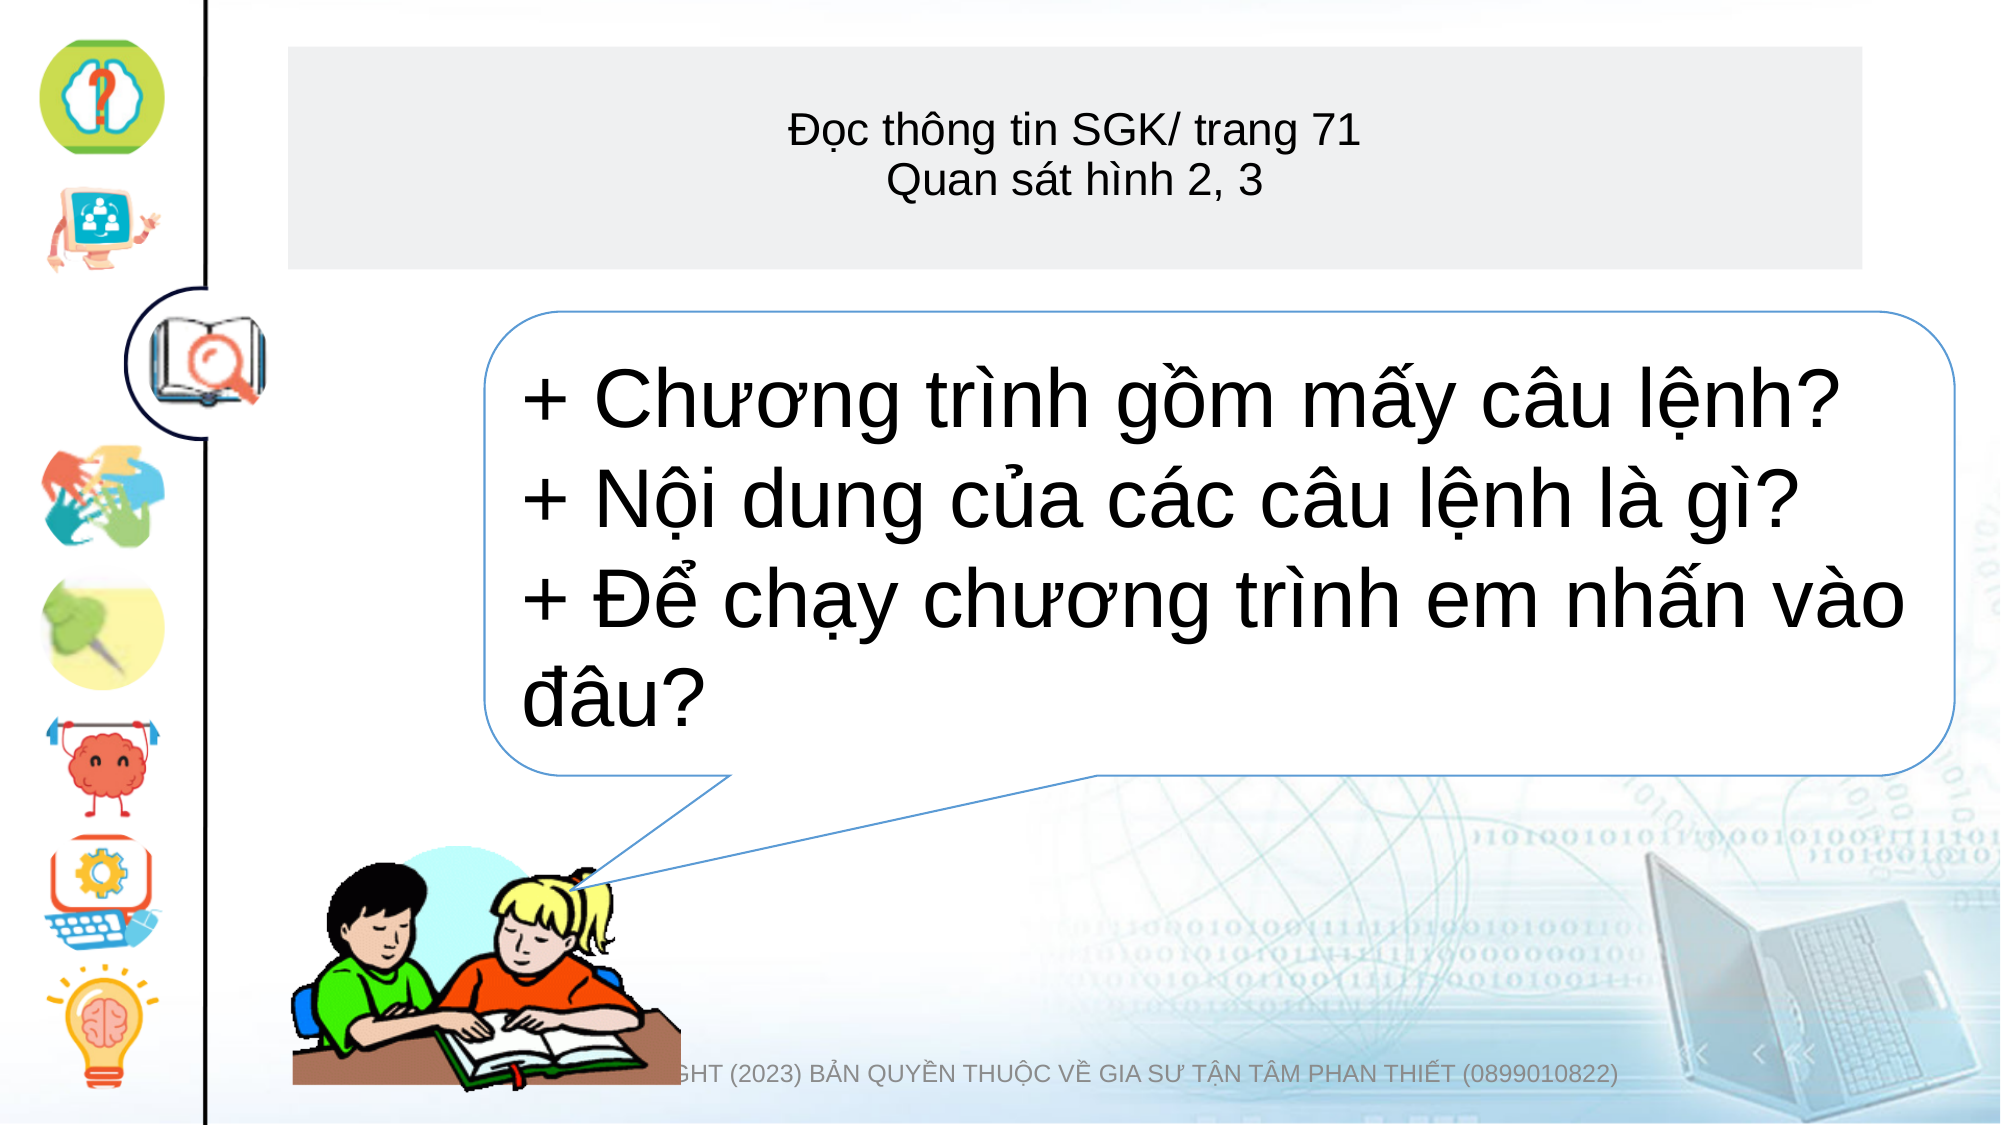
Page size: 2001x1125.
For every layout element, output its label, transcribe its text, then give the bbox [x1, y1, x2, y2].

text_box + Chương trình gồm mấy câu lệnh? + Nội dung của các câu lệnh là gì? + Để chạy chương trình em nhấn vào đâu? [483, 310, 1956, 868]
title Đọc thông tin SGK/ trang 71 Quan sát hình 2, 3 [288, 46, 1863, 270]
footer COPYRIGHT (2023) BẢN QUYỀN THUỘC VỀ GIA SƯ TẬN TÂM PHAN THIẾT (0899010822) [504, 1042, 1691, 1103]
picture [0, 0, 2001, 1125]
